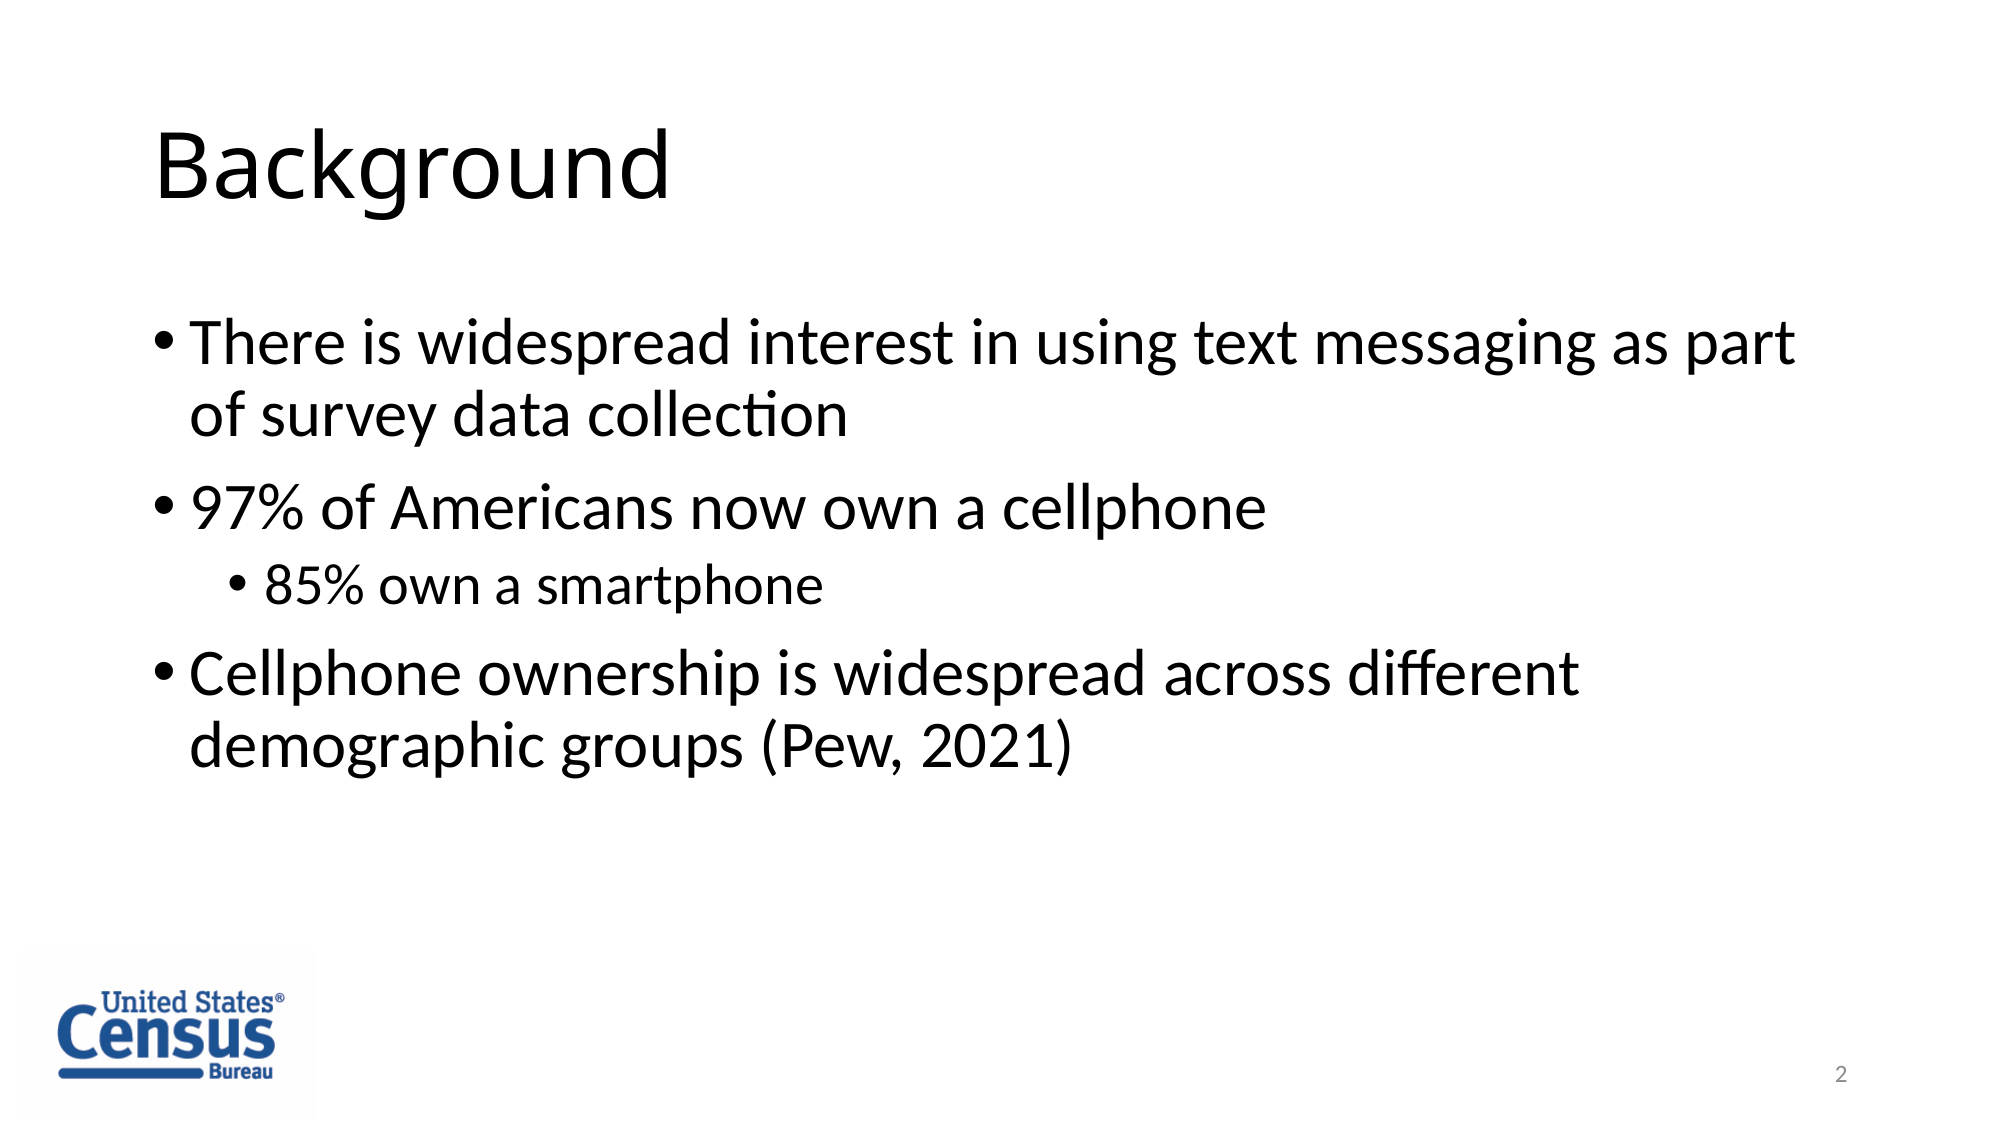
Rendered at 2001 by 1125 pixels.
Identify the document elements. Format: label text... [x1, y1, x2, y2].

list There is widespread interest in using text messaging as part of survey data collection 97% of Americans now own a cellphone 85% own a smartphone Cellphone ownership is widespread across different demographic groups (Pew, 2021) [137, 299, 1863, 1014]
slide_number 2 [1412, 1042, 1863, 1103]
title Background [137, 59, 1863, 278]
picture [18, 950, 316, 1120]
